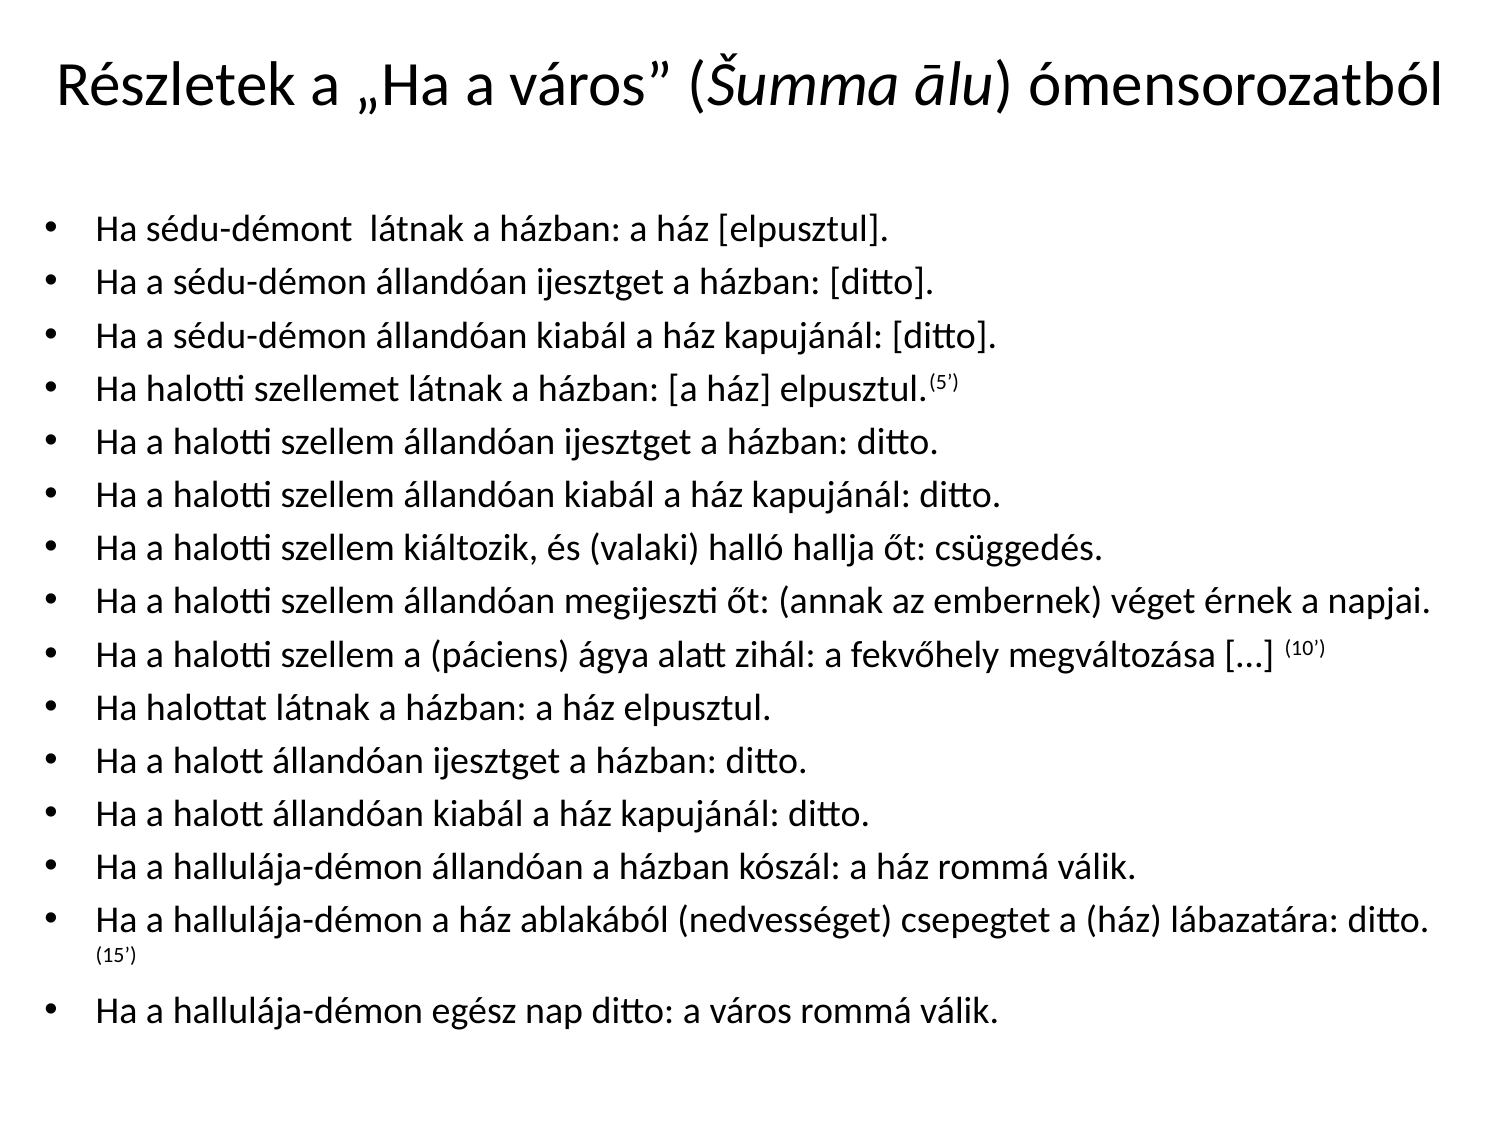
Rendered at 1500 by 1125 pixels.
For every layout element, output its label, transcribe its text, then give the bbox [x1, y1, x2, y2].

list Ha sédu-démont látnak a házban: a ház [elpusztul]. Ha a sédu-démon állandóan ijesztget a házban: [ditto]. Ha a sédu-démon állandóan kiabál a ház kapujánál: [ditto]. Ha halotti szellemet látnak a házban: [a ház] elpusztul.(5’) Ha a halotti szellem állandóan ijesztget a házban: ditto. Ha a halotti szellem állandóan kiabál a ház kapujánál: ditto. Ha a halotti szellem kiáltozik, és (valaki) halló hallja őt: csüggedés. Ha a halotti szellem állandóan megijeszti őt: (annak az embernek) véget érnek a napjai. Ha a halotti szellem a (páciens) ágya alatt zihál: a fekvőhely megváltozása […] (10’) Ha halottat látnak a házban: a ház elpusztul. Ha a halott állandóan ijesztget a házban: ditto. Ha a halott állandóan kiabál a ház kapujánál: ditto. Ha a hallulája-démon állandóan a házban kószál: a ház rommá válik. Ha a hallulája-démon a ház ablakából (nedvességet) csepegtet a (ház) lábazatára: ditto.(15’) Ha a hallulája-démon egész nap ditto: a város rommá válik. [29, 196, 1471, 1094]
title Részletek a „Ha a város” (Šumma ālu) ómensorozatból [29, 0, 1471, 161]
